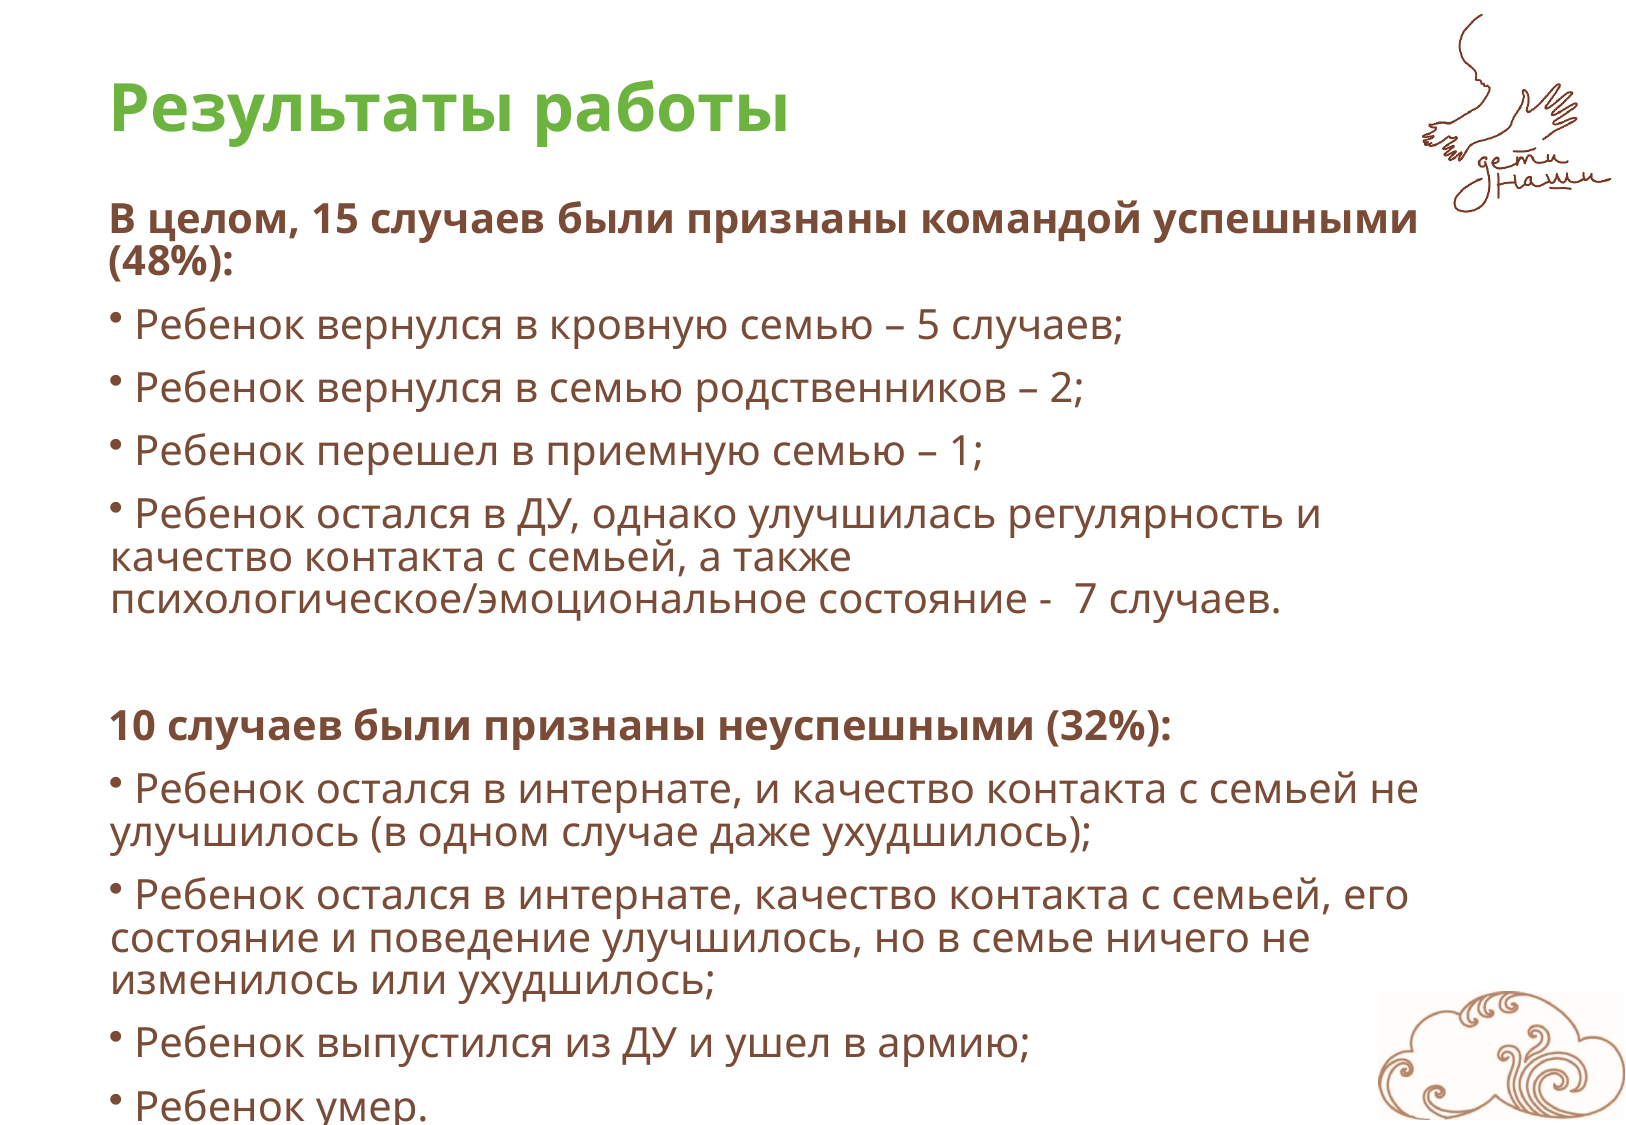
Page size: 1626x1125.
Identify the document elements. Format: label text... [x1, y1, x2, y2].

list В целом, 15 случаев были признаны командой успешными (48%): Ребенок вернулся в кровную семью – 5 случаев; Ребенок вернулся в семью родственников – 2; Ребенок перешел в приемную семью – 1; Ребенок остался в ДУ, однако улучшилась регулярность и качество контакта с семьей, а также психологическое/эмоциональное состояние - 7 случаев. 10 случаев были признаны неуспешными (32%): Ребенок остался в интернате, и качество контакта с семьей не улучшилось (в одном случае даже ухудшилось); Ребенок остался в интернате, качество контакта с семьей, его состояние и поведение улучшилось, но в семье ничего не изменилось или ухудшилось; Ребенок выпустился из ДУ и ушел в армию; Ребенок умер. [93, 191, 1523, 994]
picture [1378, 991, 1625, 1120]
title Результаты работы [93, 32, 1380, 193]
picture [1400, 0, 1625, 225]
